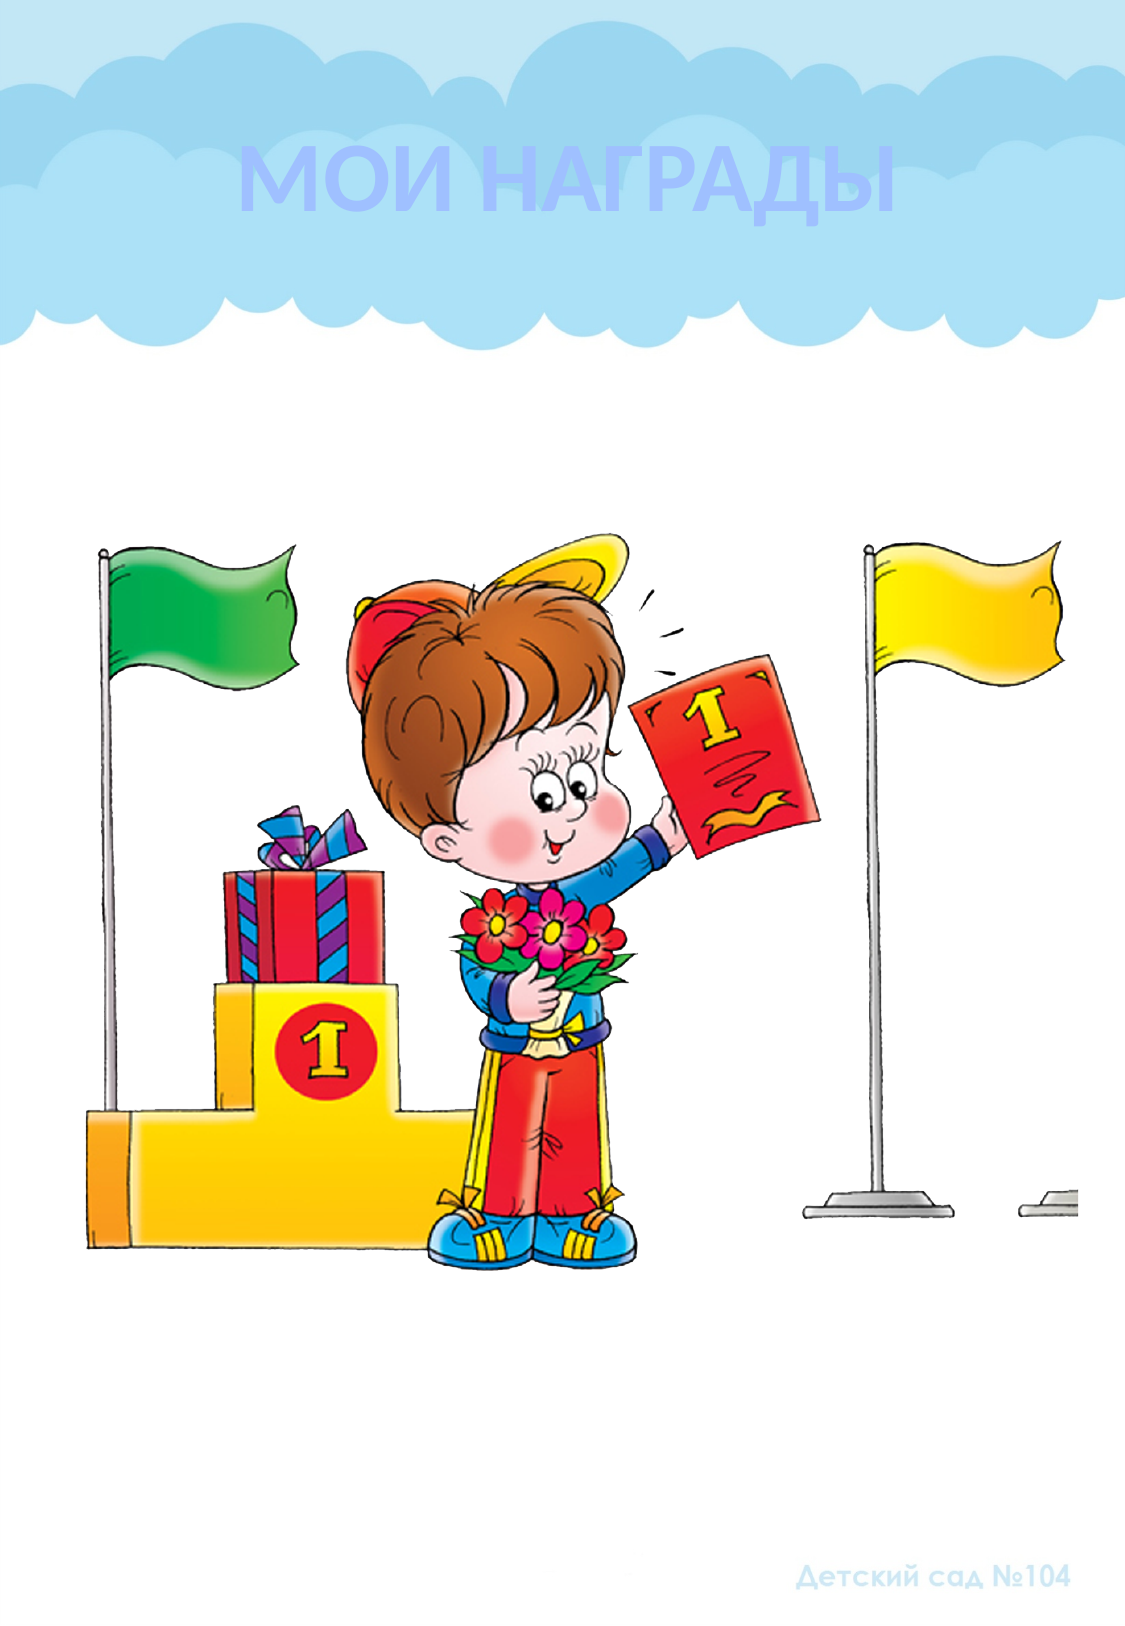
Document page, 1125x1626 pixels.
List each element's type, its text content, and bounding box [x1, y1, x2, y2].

table_cell [0, 0, 1125, 1625]
picture [85, 472, 1079, 1329]
text_box МОИ НАГРАДЫ [160, 103, 976, 239]
